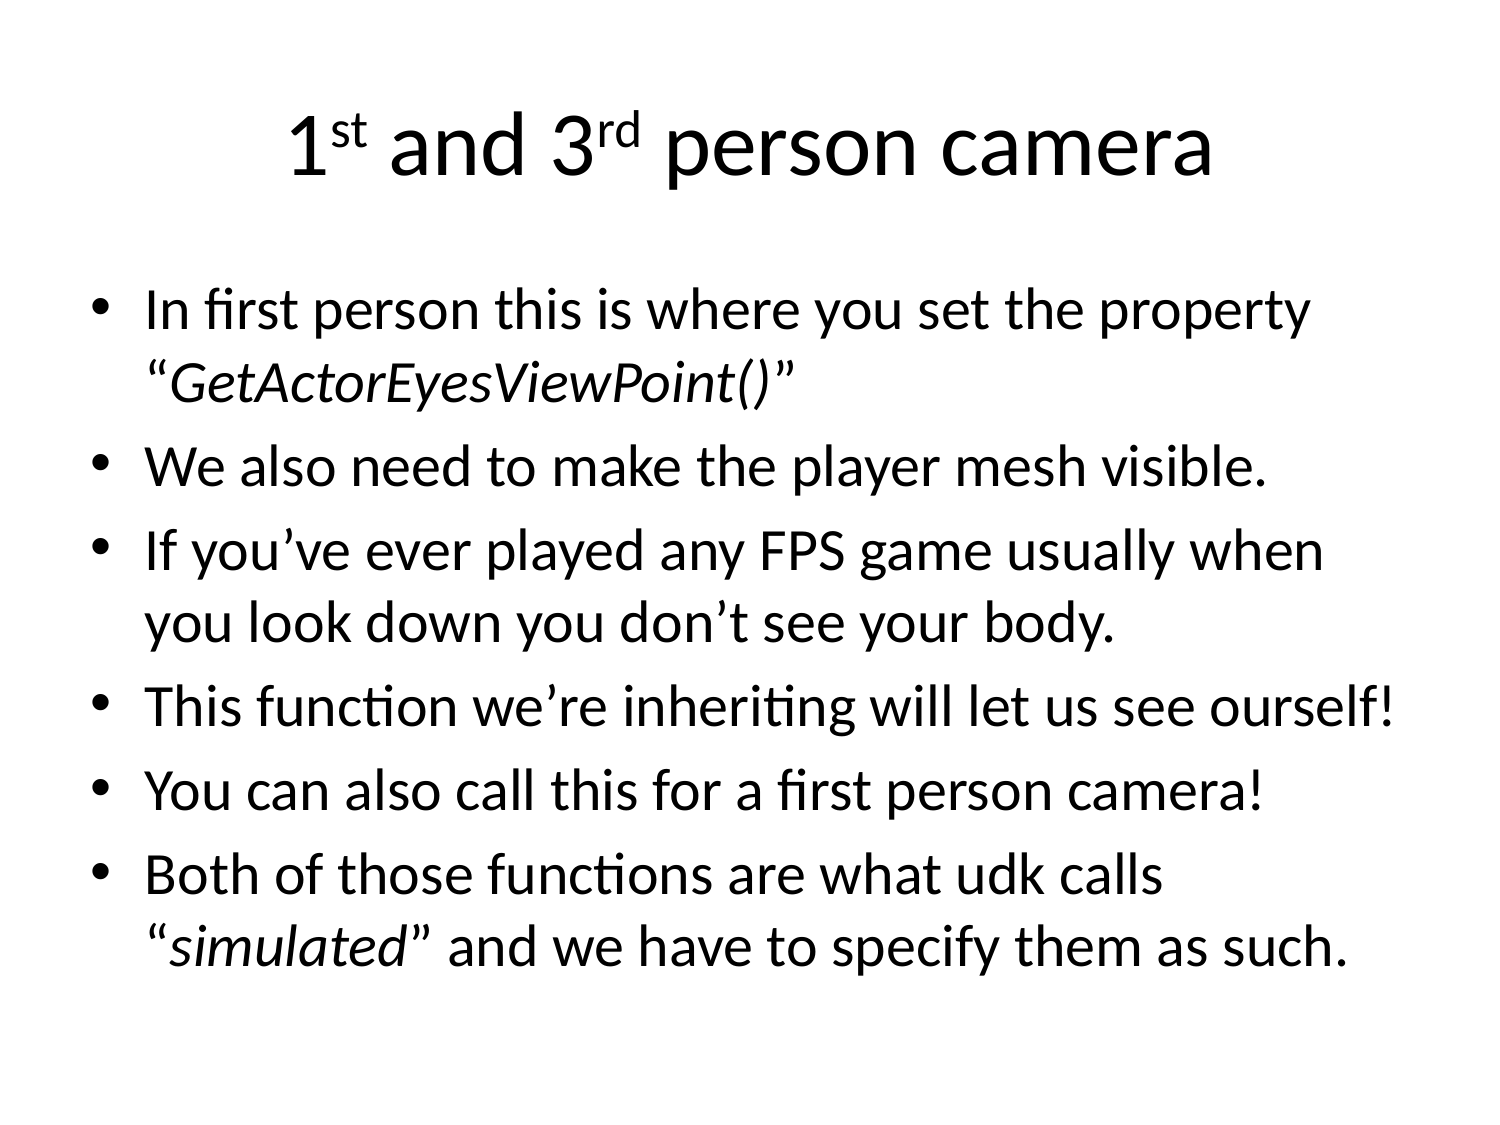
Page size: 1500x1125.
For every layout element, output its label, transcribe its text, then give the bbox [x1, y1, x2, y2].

list In first person this is where you set the property “GetActorEyesViewPoint()” We also need to make the player mesh visible. If you’ve ever played any FPS game usually when you look down you don’t see your body. This function we’re inheriting will let us see ourself! You can also call this for a first person camera! Both of those functions are what udk calls “simulated” and we have to specify them as such. [75, 262, 1425, 1005]
title 1st and 3rd person camera [75, 45, 1425, 233]
